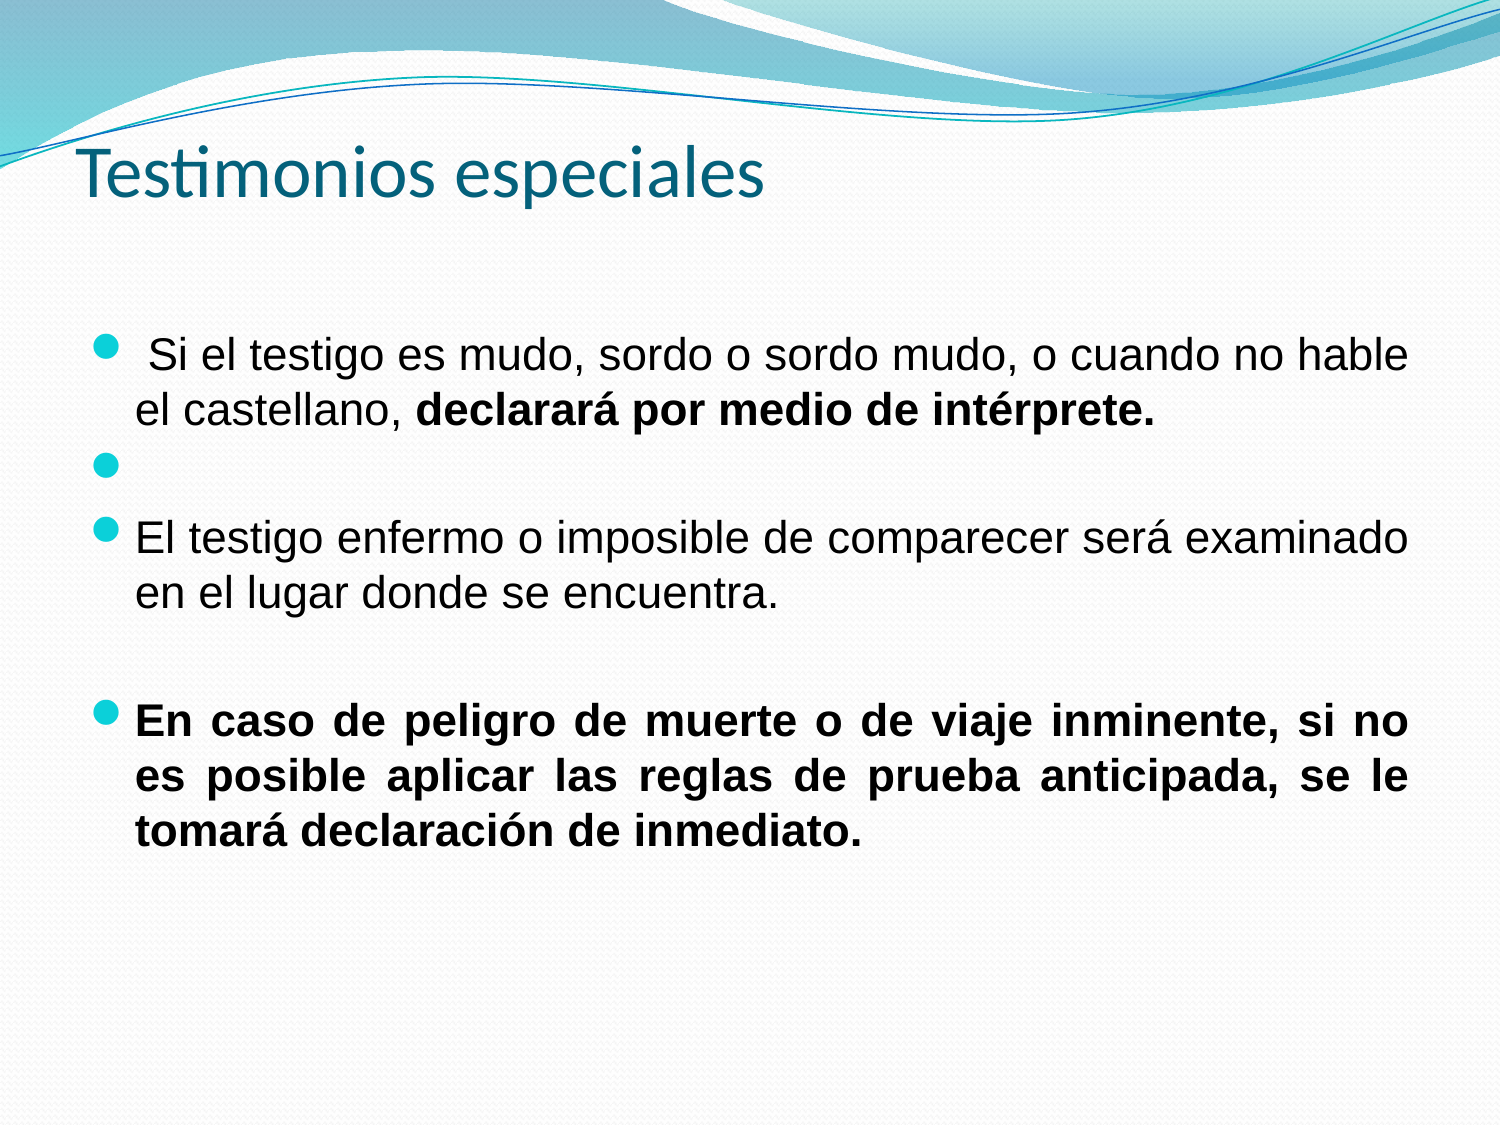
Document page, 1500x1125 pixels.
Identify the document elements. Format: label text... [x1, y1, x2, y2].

title Testimonios especiales [75, 115, 1425, 303]
list Si el testigo es mudo, sordo o sordo mudo, o cuando no hable el castellano, declarará por medio de intérprete. El testigo enfermo o imposible de comparecer será examinado en el lugar donde se encuentra. En caso de peligro de muerte o de viaje inminente, si no es posible aplicar las reglas de prueba anticipada, se le tomará declaración de inmediato. [75, 317, 1425, 1038]
